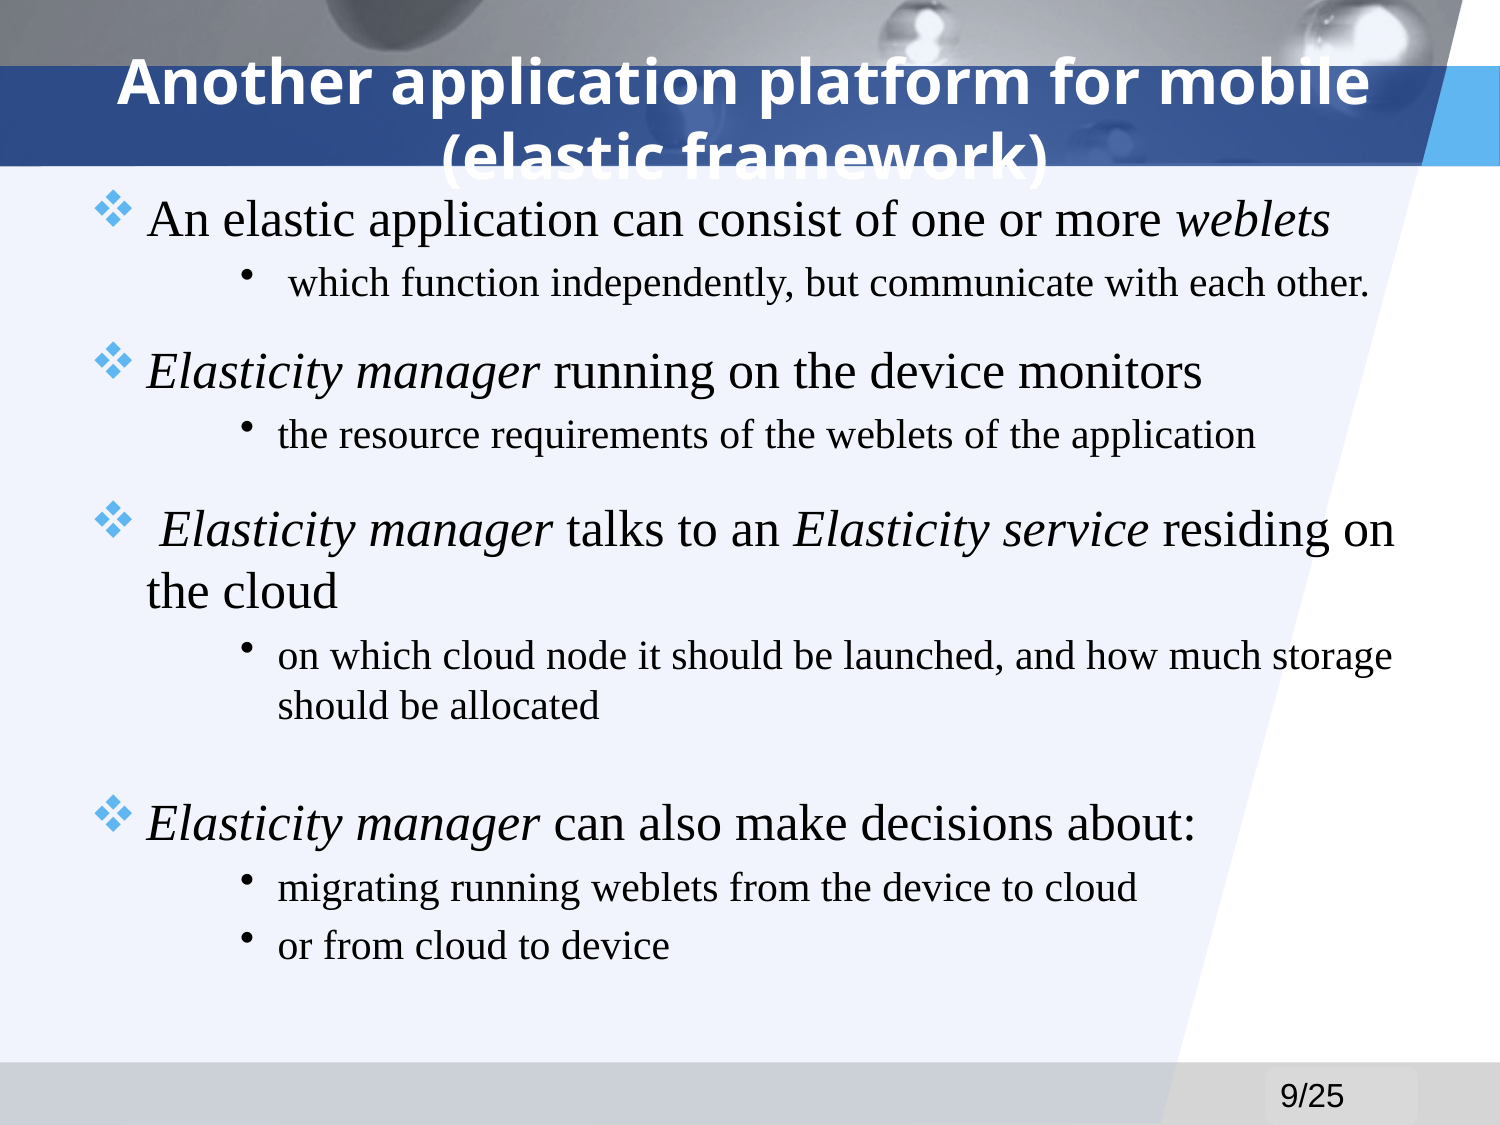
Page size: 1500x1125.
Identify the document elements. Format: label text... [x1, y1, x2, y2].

title Another application platform for mobile (elastic framework) [70, 58, 1421, 176]
slide_number 9/25 [1253, 1066, 1372, 1125]
list An elastic application can consist of one or more weblets which function independently, but communicate with each other. Elasticity manager running on the device monitors the resource requirements of the weblets of the application Elasticity manager talks to an Elasticity service residing on the cloud on which cloud node it should be launched, and how much storage should be allocated Elasticity manager can also make decisions about: migrating running weblets from the device to cloud or from cloud to device [74, 176, 1426, 1038]
picture [0, 0, 1463, 66]
